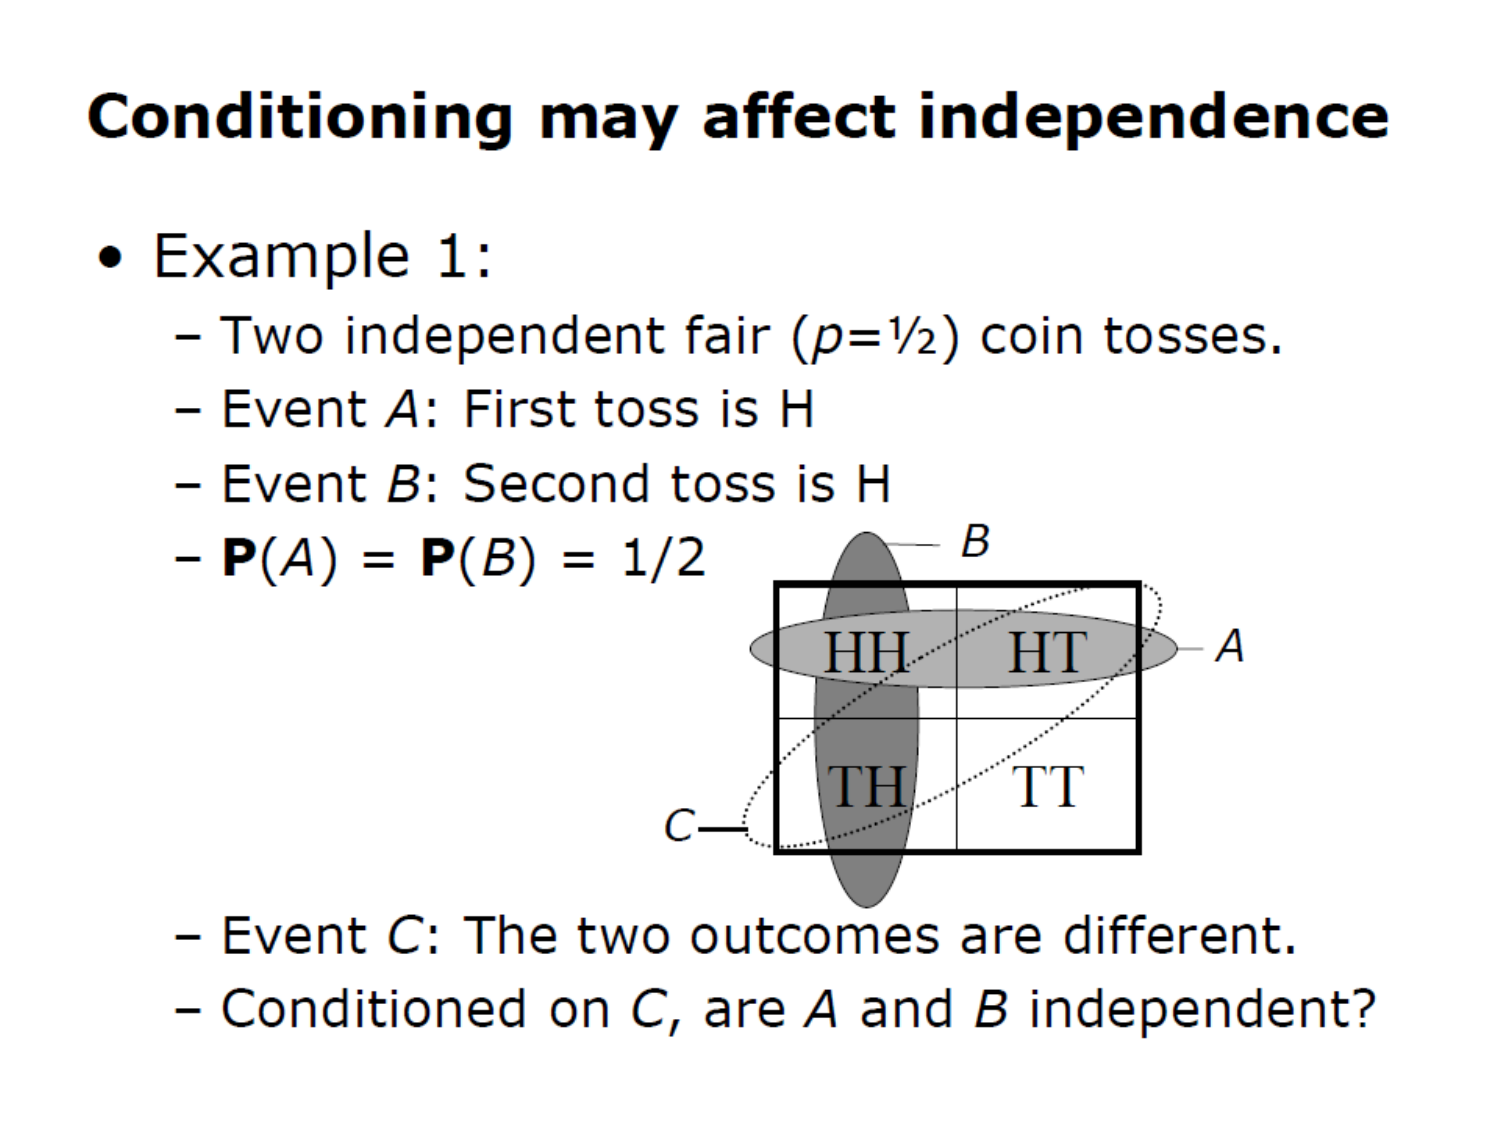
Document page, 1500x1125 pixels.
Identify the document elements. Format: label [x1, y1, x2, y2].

list [13, 20, 1487, 1105]
